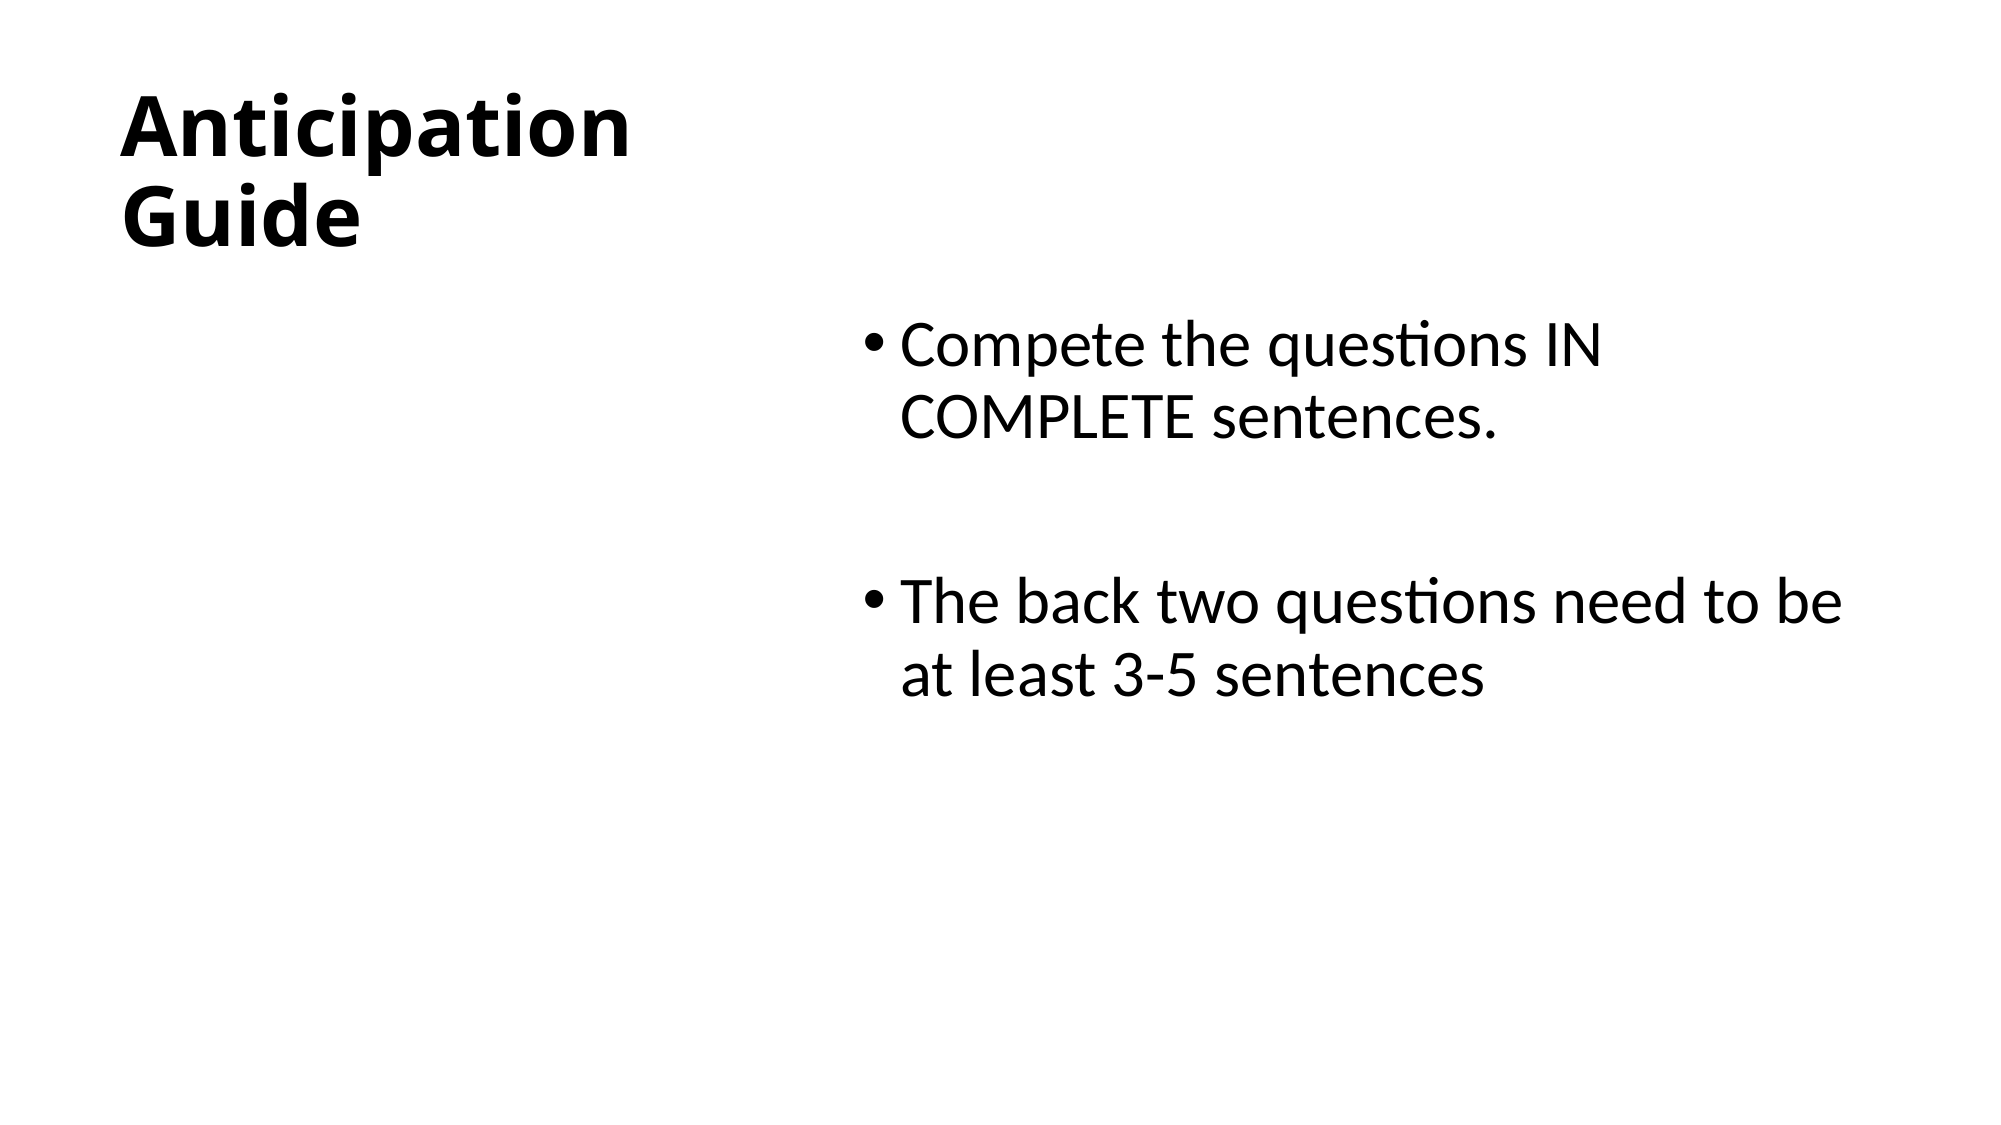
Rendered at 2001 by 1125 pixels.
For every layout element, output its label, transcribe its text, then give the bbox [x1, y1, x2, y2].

title Anticipation Guide [105, 9, 751, 273]
list Compete the questions IN COMPLETE sentences. The back two questions need to be at least 3-5 sentences [847, 301, 1861, 1101]
